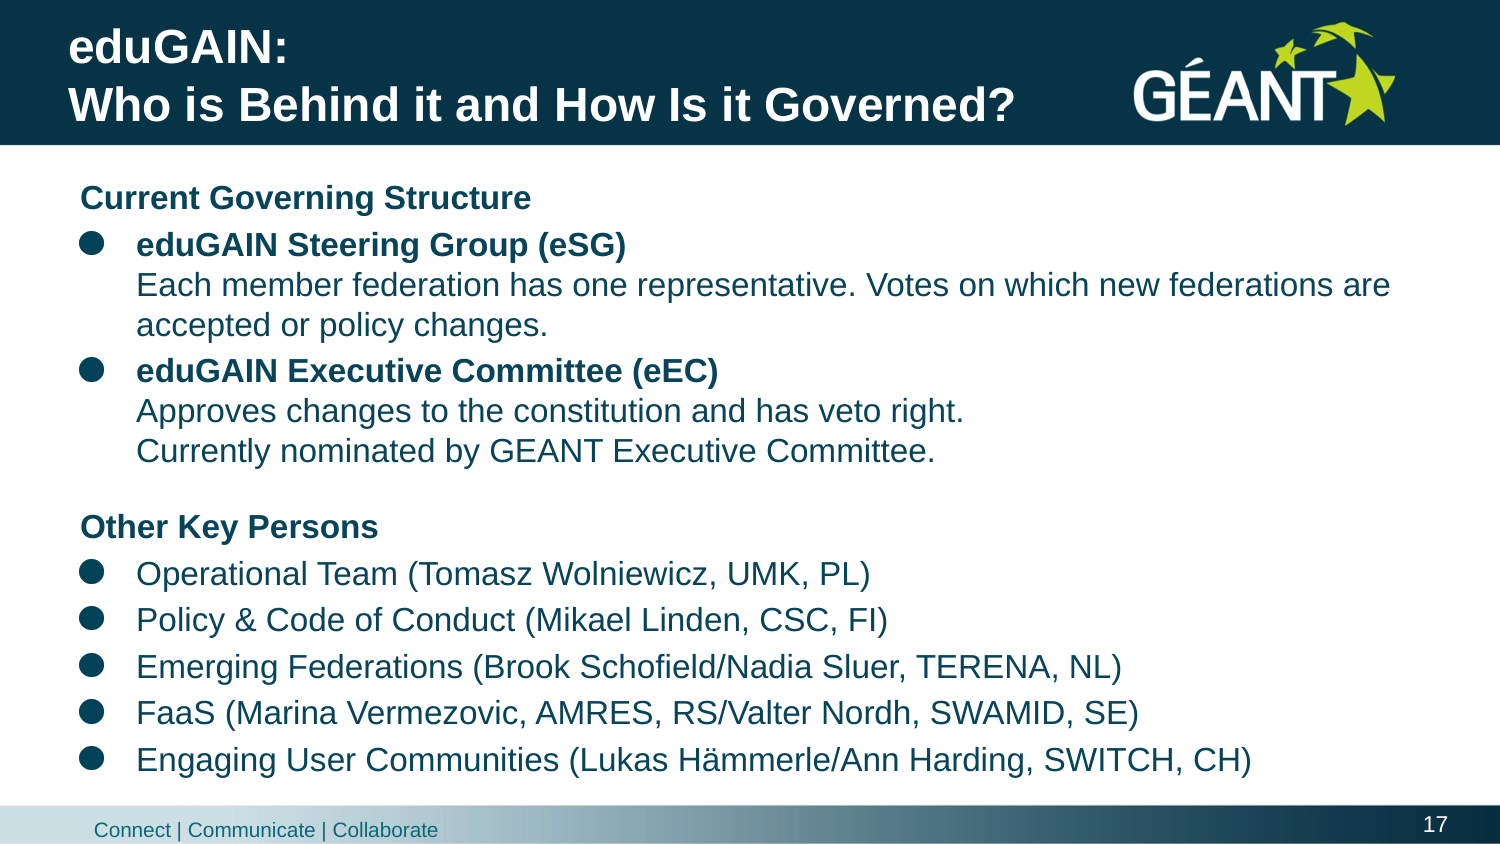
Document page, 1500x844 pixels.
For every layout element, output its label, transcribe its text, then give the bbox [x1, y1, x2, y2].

picture [79, 231, 86, 237]
picture [79, 699, 86, 706]
picture [79, 717, 85, 724]
picture [97, 653, 104, 659]
picture [79, 357, 86, 364]
picture [97, 606, 104, 612]
picture [79, 375, 85, 382]
picture [97, 231, 104, 237]
title eduGAIN: Who is Behind it and How Is it Governed? [53, 8, 1103, 116]
picture [0, 0, 1500, 844]
picture [97, 746, 104, 752]
picture [79, 577, 85, 584]
picture [79, 746, 86, 752]
picture [97, 559, 104, 565]
picture [97, 357, 104, 363]
picture [97, 699, 104, 705]
picture [79, 559, 86, 566]
picture [79, 653, 86, 659]
list Current Governing Structure eduGAIN Steering Group (eSG) Each member federation has one representative. Votes on which new federations are accepted or policy changes. eduGAIN Executive Committee (eEC) Approves changes to the constitution and has veto right. Currently nominated by GEANT Executive Committee. Other Key Persons Operational Team (Tomasz Wolniewicz, UMK, PL) Policy & Code of Conduct (Mikael Linden, CSC, FI) Emerging Federations (Brook Schofield/Nadia Sluer, TERENA, NL) FaaS (Marina Vermezovic, AMRES, RS/Valter Nordh, SWAMID, SE) Engaging User Communities (Lukas Hämmerle/Ann Harding, SWITCH, CH) [64, 168, 1500, 768]
picture [79, 606, 86, 612]
